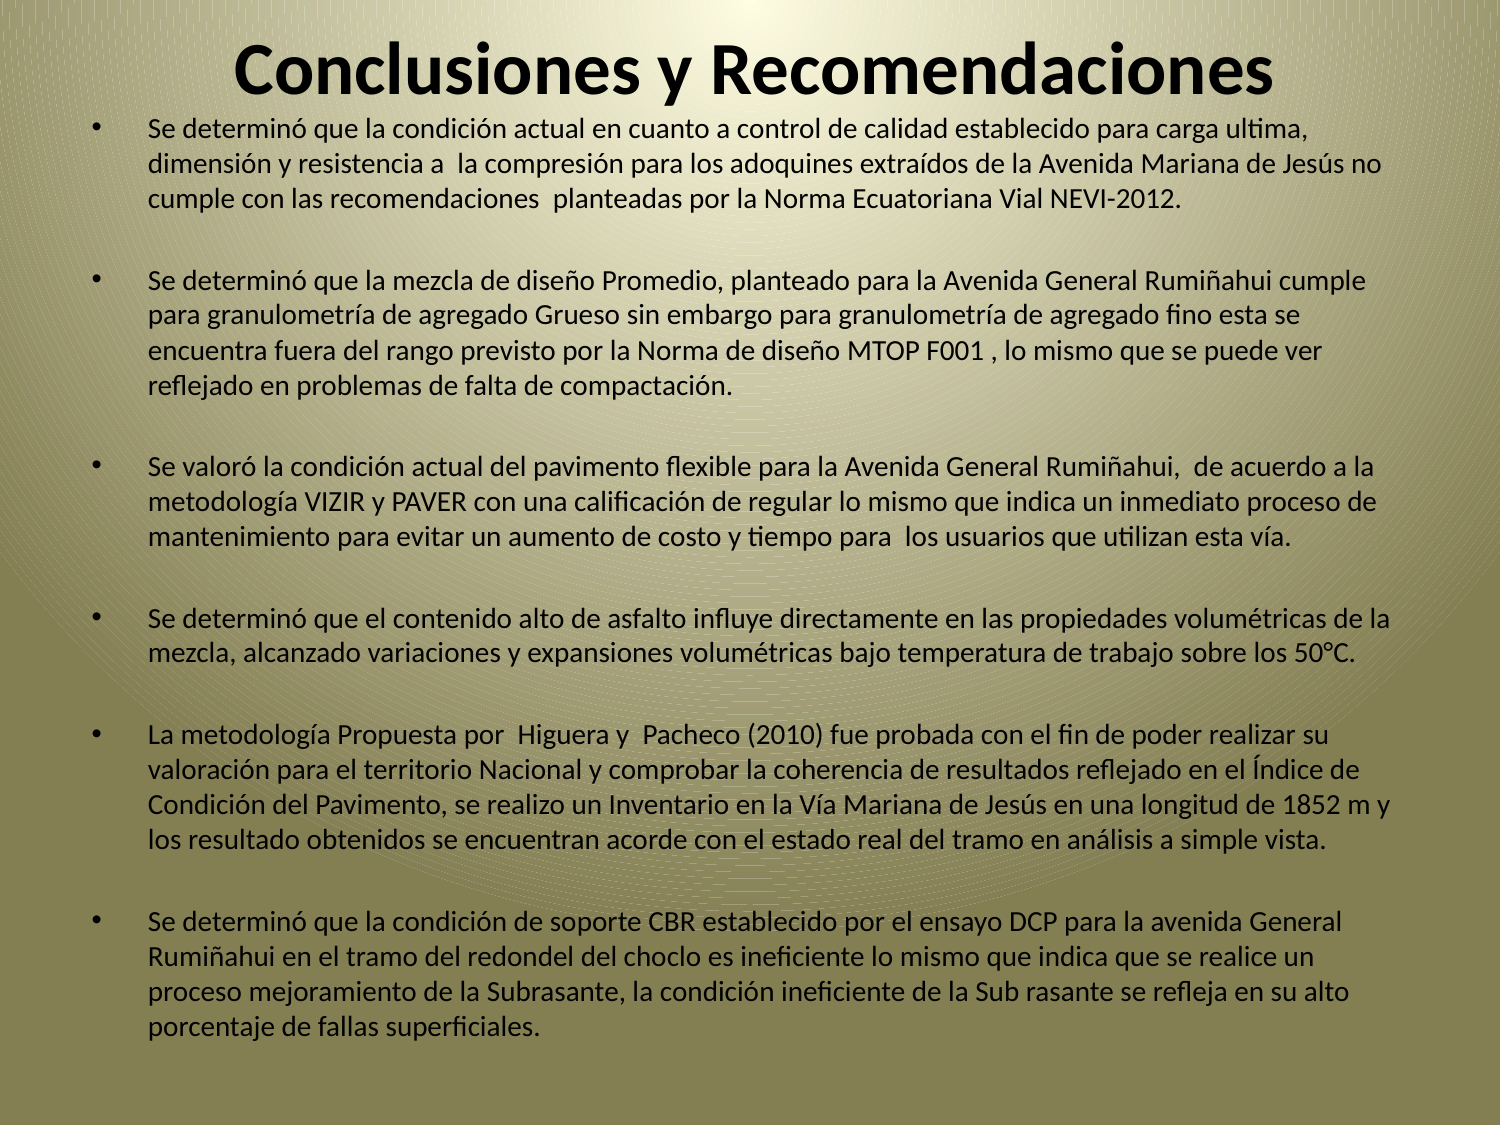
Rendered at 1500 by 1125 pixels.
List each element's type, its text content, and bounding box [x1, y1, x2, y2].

title Conclusiones y Recomendaciones [88, 0, 1439, 128]
list Se determinó que la condición actual en cuanto a control de calidad establecido para carga ultima, dimensión y resistencia a la compresión para los adoquines extraídos de la Avenida Mariana de Jesús no cumple con las recomendaciones planteadas por la Norma Ecuatoriana Vial NEVI-2012. Se determinó que la mezcla de diseño Promedio, planteado para la Avenida General Rumiñahui cumple para granulometría de agregado Grueso sin embargo para granulometría de agregado fino esta se encuentra fuera del rango previsto por la Norma de diseño MTOP F001 , lo mismo que se puede ver reflejado en problemas de falta de compactación. Se valoró la condición actual del pavimento flexible para la Avenida General Rumiñahui, de acuerdo a la metodología VIZIR y PAVER con una calificación de regular lo mismo que indica un inmediato proceso de mantenimiento para evitar un aumento de costo y tiempo para los usuarios que utilizan esta vía. Se determinó que el contenido alto de asfalto influye directamente en las propiedades volumétricas de la mezcla, alcanzado variaciones y expansiones volumétricas bajo temperatura de trabajo sobre los 50°C. La metodología Propuesta por Higuera y Pacheco (2010) fue probada con el fin de poder realizar su valoración para el territorio Nacional y comprobar la coherencia de resultados reflejado en el Índice de Condición del Pavimento, se realizo un Inventario en la Vía Mariana de Jesús en una longitud de 1852 m y los resultado obtenidos se encuentran acorde con el estado real del tramo en análisis a simple vista. Se determinó que la condición de soporte CBR establecido por el ensayo DCP para la avenida General Rumiñahui en el tramo del redondel del choclo es ineficiente lo mismo que indica que se realice un proceso mejoramiento de la Subrasante, la condición ineficiente de la Sub rasante se refleja en su alto porcentaje de fallas superficiales. [76, 101, 1427, 1083]
